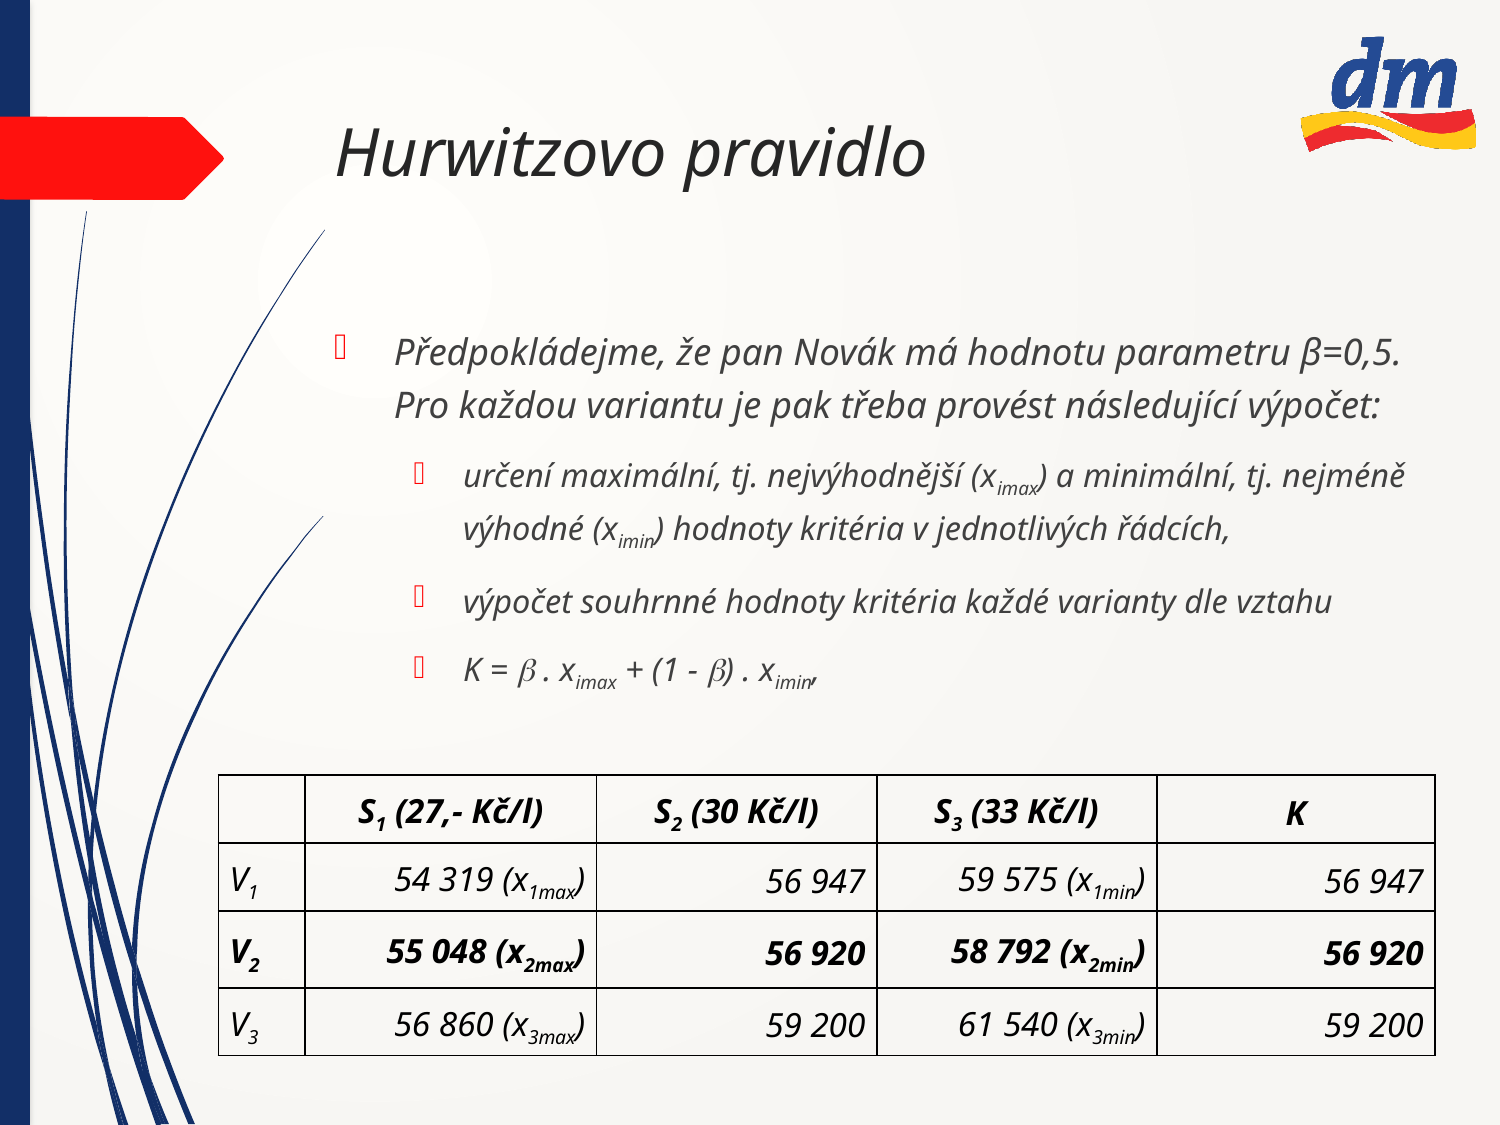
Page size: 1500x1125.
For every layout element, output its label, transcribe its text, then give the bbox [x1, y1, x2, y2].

list Předpokládejme, že pan Novák má hodnotu parametru β=0,5. Pro každou variantu je pak třeba provést následující výpočet: určení maximální, tj. nejvýhodnější (ximax) a minimální, tj. nejméně výhodné (ximin) hodnoty kritéria v jednotlivých řádcích, výpočet souhrnné hodnoty kritéria každé varianty dle vztahu K =  . ximax + (1 - ) . ximin, [319, 312, 1466, 705]
table_cell 56 947 [1158, 844, 1434, 910]
table_cell 58 792 (x2min) [878, 912, 1156, 987]
table_cell 56 947 [597, 844, 876, 910]
table_cell V1 [219, 844, 304, 910]
table_cell 55 048 (x2max) [306, 912, 596, 987]
table_cell V2 [219, 912, 304, 987]
table_cell 59 200 [1158, 989, 1434, 1055]
title Hurwitzovo pravidlo [319, 102, 1400, 312]
table_header K [1158, 776, 1434, 842]
table_cell 59 575 (x1min) [878, 844, 1156, 910]
table_cell 61 540 (x3min) [878, 989, 1156, 1055]
table_header [219, 776, 304, 842]
table_cell V3 [219, 989, 304, 1055]
table_cell 54 319 (x1max) [306, 844, 596, 910]
table_header S3 (33 Kč/l) [878, 776, 1156, 842]
table_header S1 (27,- Kč/l) [306, 776, 596, 842]
table_cell 56 860 (x3max) [306, 989, 596, 1055]
table_cell 56 920 [1158, 912, 1434, 987]
text_box [0, 0, 1500, 1125]
table_cell 59 200 [597, 989, 876, 1055]
table_header S2 (30 Kč/l) [597, 776, 876, 842]
table_cell 56 920 [597, 912, 876, 987]
